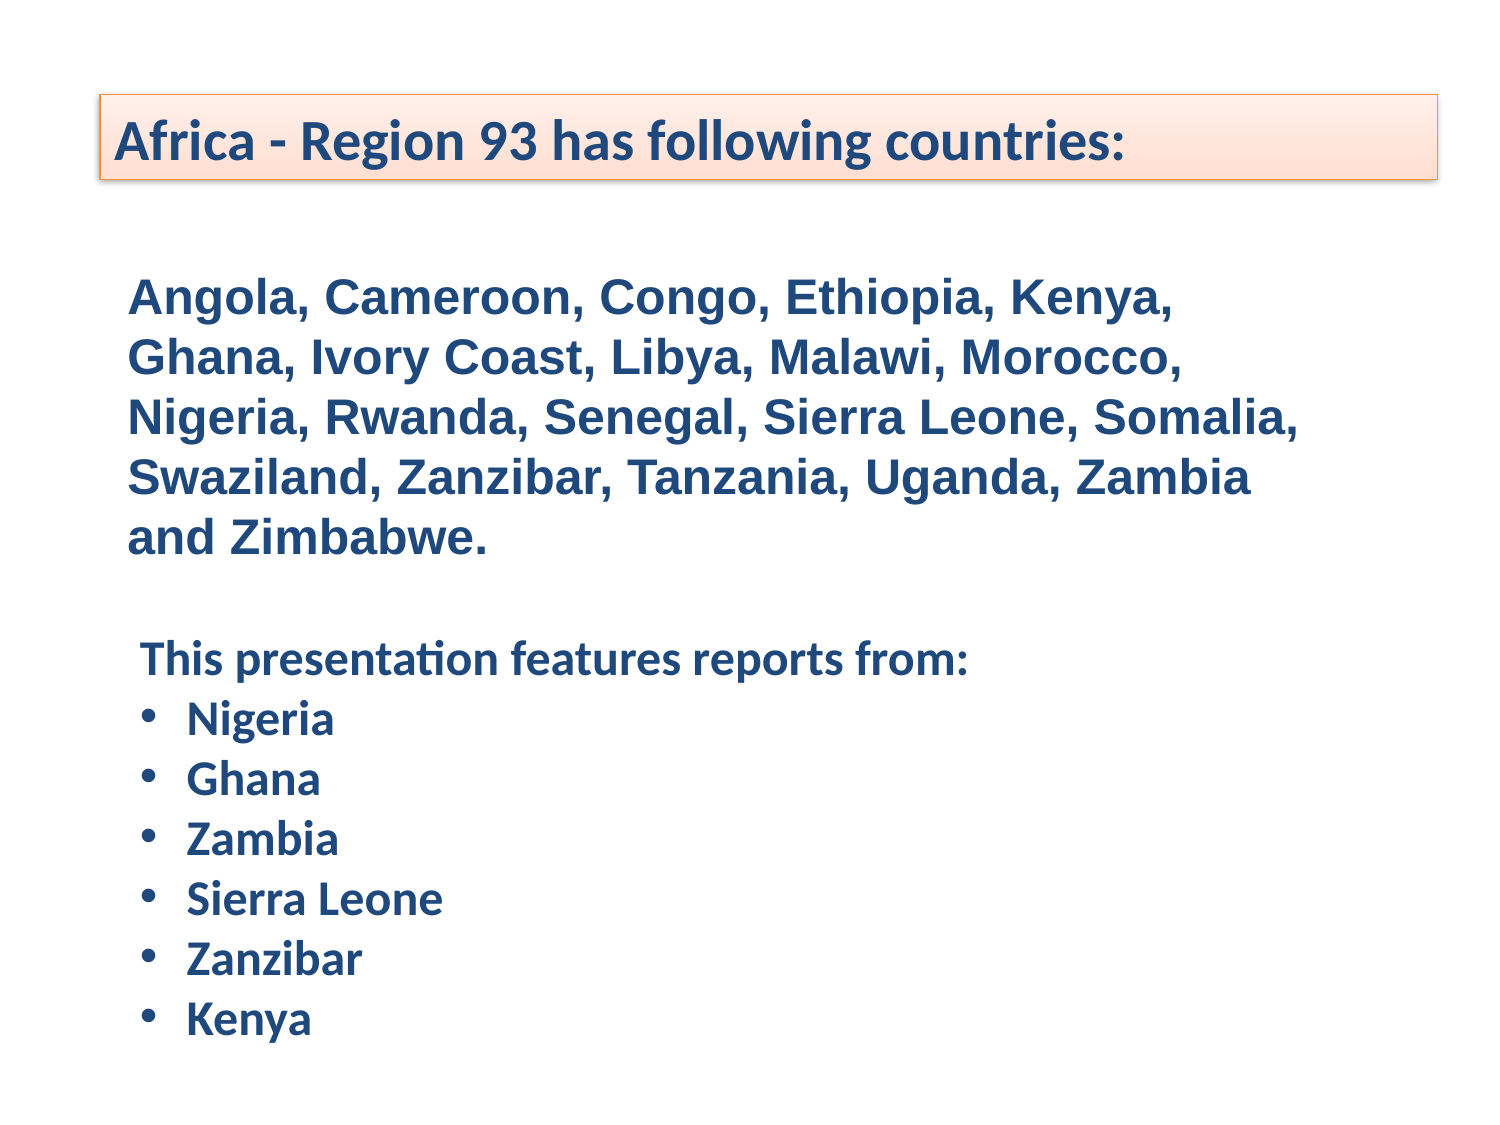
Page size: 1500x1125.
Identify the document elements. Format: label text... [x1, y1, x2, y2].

text_box Angola, Cameroon, Congo, Ethiopia, Kenya, Ghana, Ivory Coast, Libya, Malawi, Morocco, Nigeria, Rwanda, Senegal, Sierra Leone, Somalia, Swaziland, Zanzibar, Tanzania, Uganda, Zambia and Zimbabwe. [112, 187, 1325, 573]
text_box This presentation features reports from: Nigeria Ghana Zambia Sierra Leone Zanzibar Kenya [124, 617, 1413, 1053]
text_box Africa - Region 93 has following countries: [99, 94, 1438, 180]
